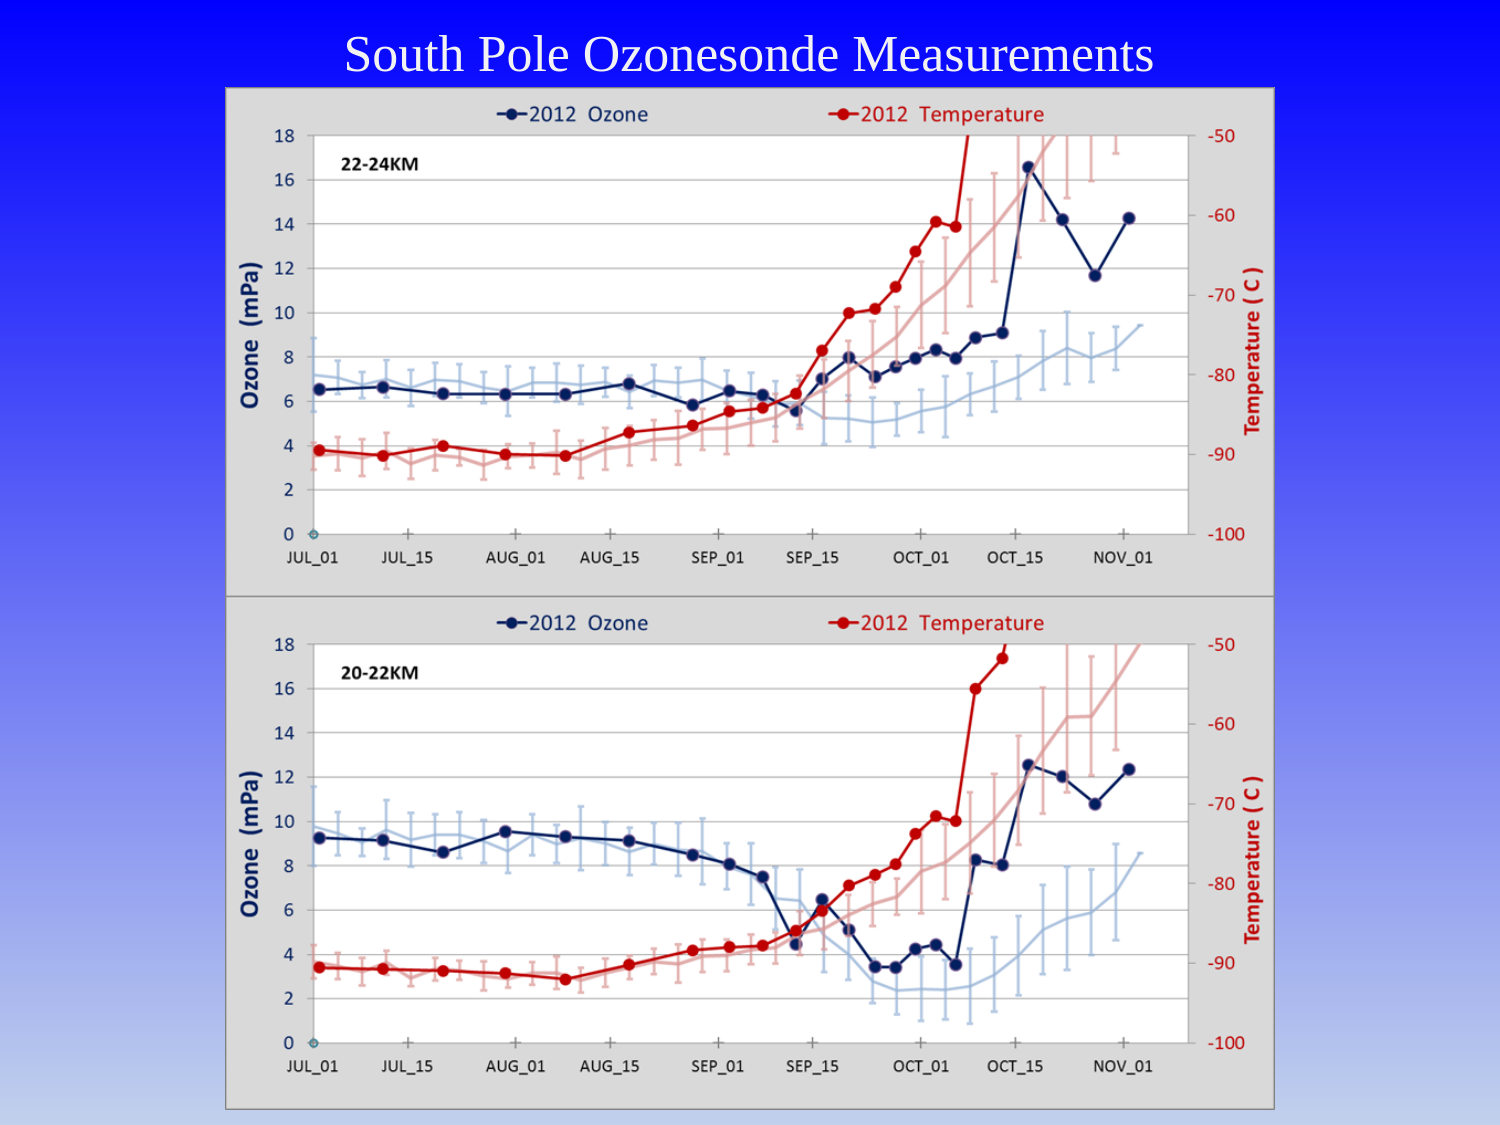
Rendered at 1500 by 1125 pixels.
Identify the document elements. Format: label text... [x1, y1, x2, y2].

text_box South Pole Ozonesonde Measurements [74, 12, 1425, 91]
picture [224, 87, 1276, 1111]
